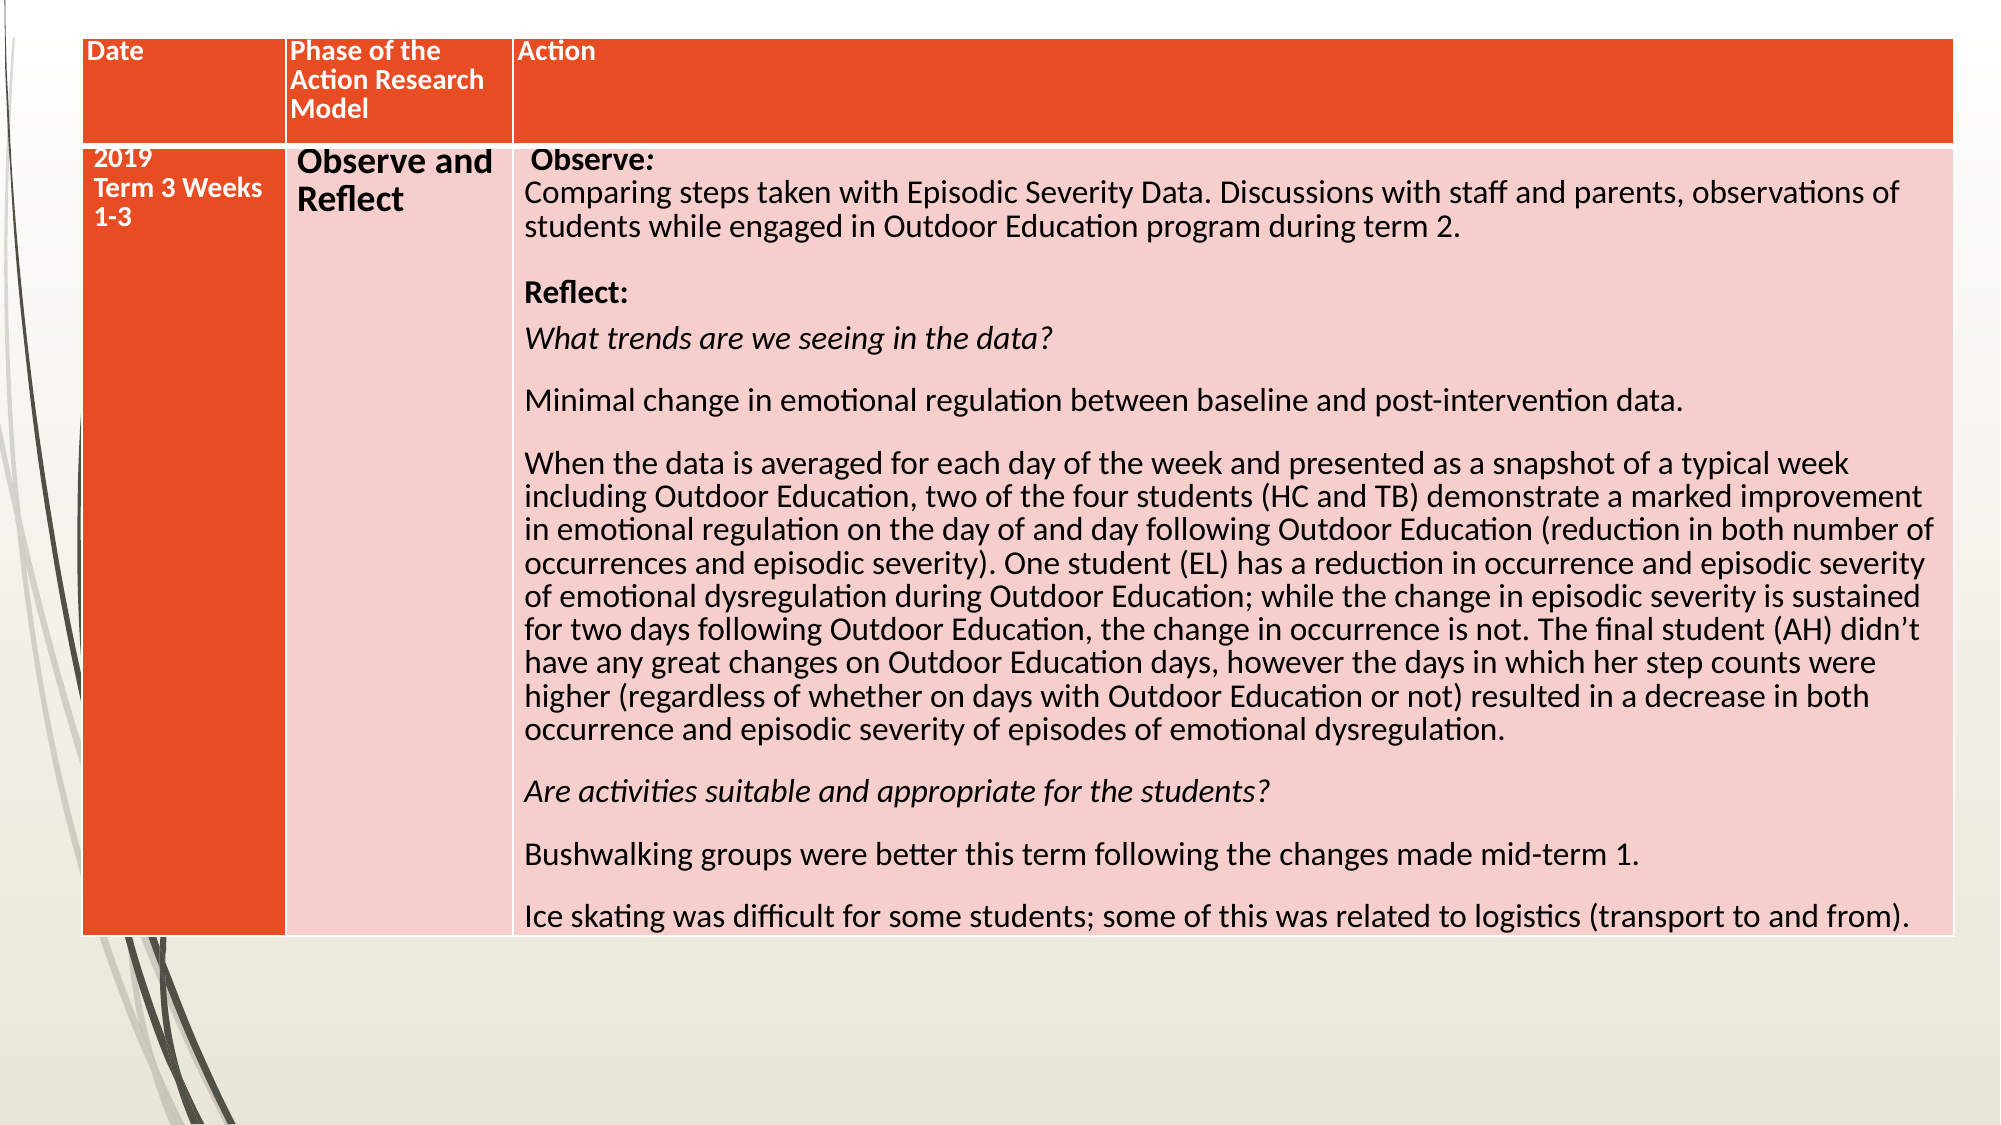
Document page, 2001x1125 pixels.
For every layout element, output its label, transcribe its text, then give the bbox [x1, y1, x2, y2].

table_header Phase of the Action Research Model [287, 39, 512, 143]
table_cell Observe and Reflect [287, 149, 512, 935]
table_header Action [514, 39, 1953, 143]
table_header Date [83, 39, 285, 143]
table_cell Observe: Comparing steps taken with Episodic Severity Data. Discussions with staff and parents, observations of students while engaged in Outdoor Education program during term 2. Reflect: What trends are we seeing in the data? Minimal change in emotional regulation between baseline and post-intervention data. When the data is averaged for each day of the week and presented as a snapshot of a typical week including Outdoor Education, two of the four students (HC and TB) demonstrate a marked improvement in emotional regulation on the day of and day following Outdoor Education (reduction in both number of occurrences and episodic severity). One student (EL) has a reduction in occurrence and episodic severity of emotional dysregulation during Outdoor Education; while the change in episodic severity is sustained for two days following Outdoor Education, the change in occurrence is not. The final student (AH) didn’t have any great changes on Outdoor Education days, however the days in which her step counts were higher (regardless of whether on days with Outdoor Education or not) resulted in a decrease in both occurrence and episodic severity of episodes of emotional dysregulation. Are activities suitable and appropriate for the students? Bushwalking groups were better this term following the changes made mid-term 1. Ice skating was difficult for some students; some of this was related to logistics (transport to and from). [514, 149, 1953, 935]
table_cell 2019 Term 3 Weeks 1-3 [83, 149, 285, 935]
